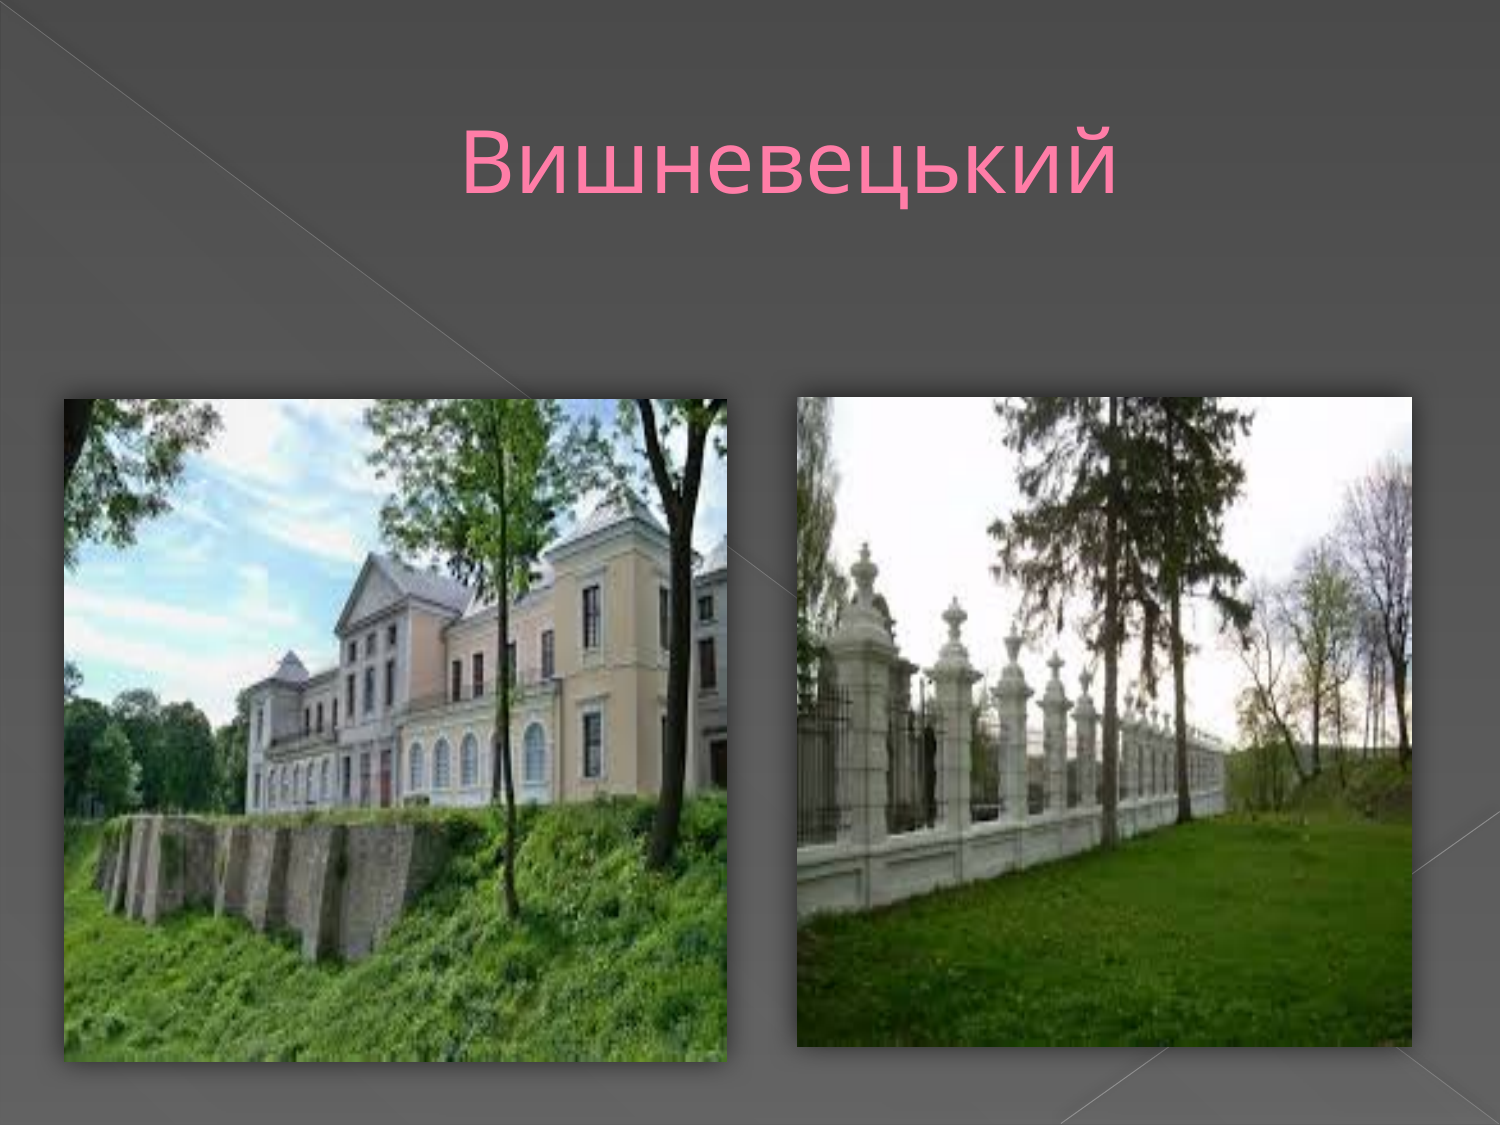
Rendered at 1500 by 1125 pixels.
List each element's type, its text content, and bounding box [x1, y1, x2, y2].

picture [796, 396, 1412, 1048]
title Вишневецький [75, 43, 1425, 274]
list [64, 399, 727, 1062]
